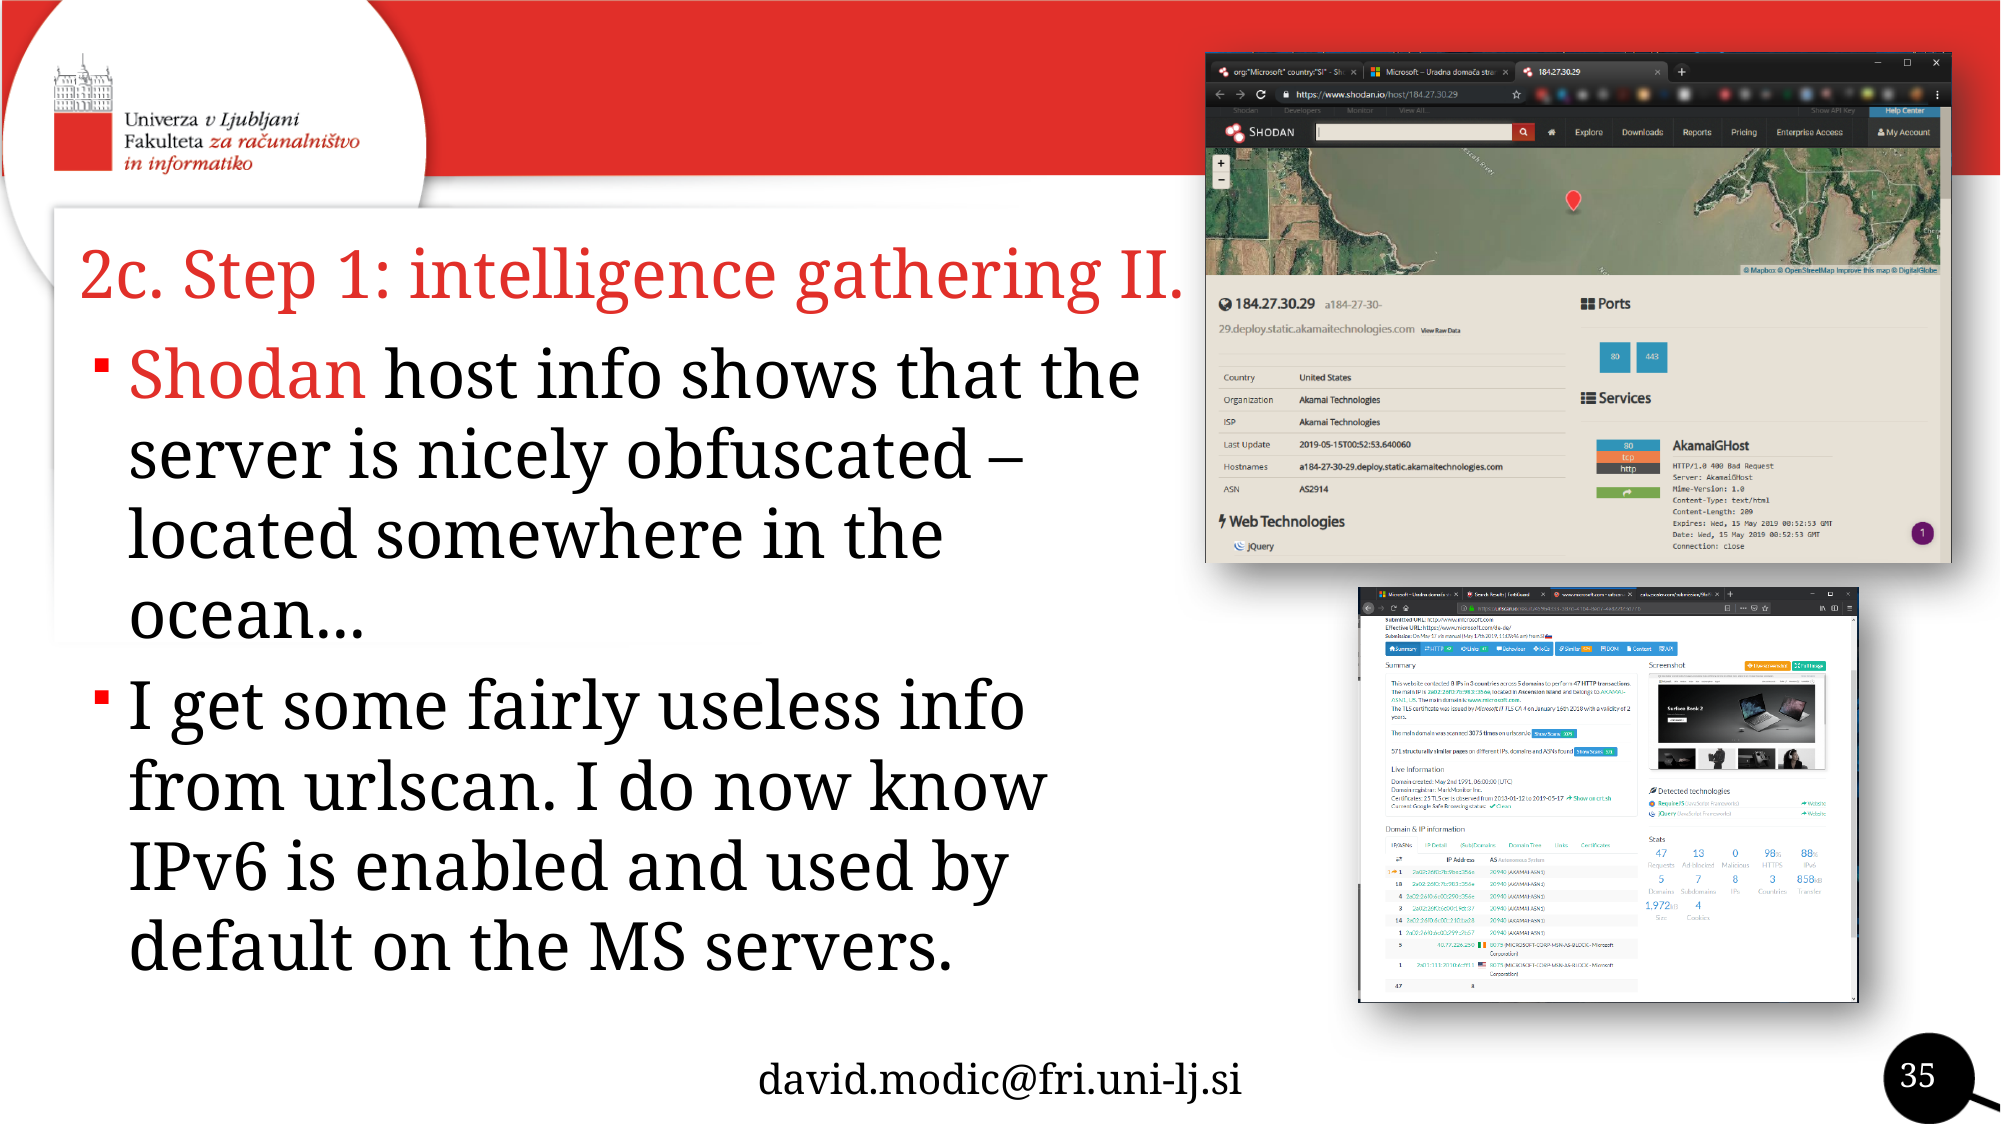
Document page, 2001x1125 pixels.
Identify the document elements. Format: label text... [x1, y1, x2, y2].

title 2c. Step 1: intelligence gathering II. [63, 214, 1187, 313]
list Shodan host info shows that the server is nicely obfuscated – located somewhere in the ocean... I get some fairly useless info from urlscan. I do now know IPv6 is enabled and used by default on the MS servers. [76, 324, 1198, 1035]
text_box david.modic@fri.uni-lj.si [74, 1051, 1926, 1112]
picture [0, 0, 2001, 1125]
slide_number 35 [1842, 1046, 1952, 1107]
